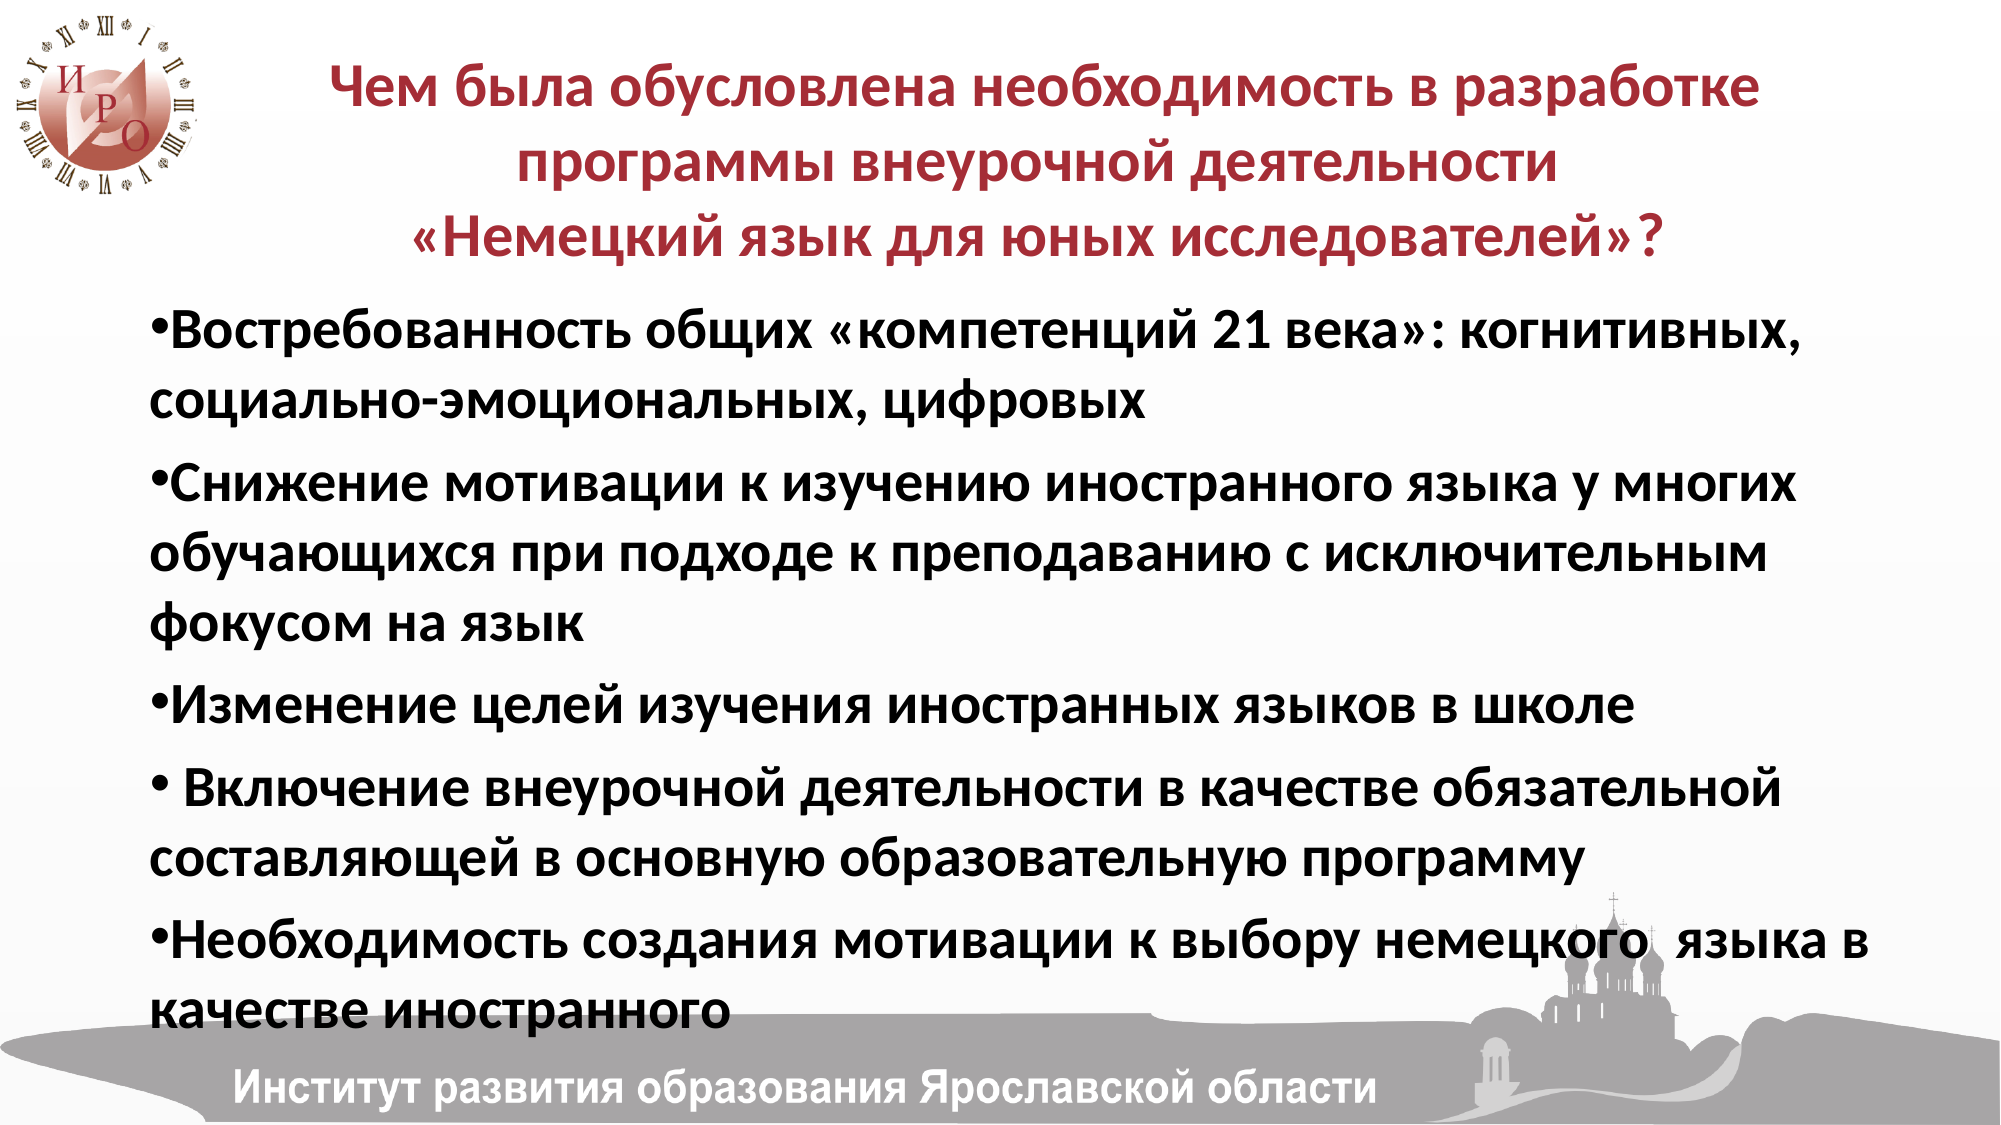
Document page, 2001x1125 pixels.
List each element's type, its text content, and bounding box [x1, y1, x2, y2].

text_box Востребованность общих «компетенций 21 века»: когнитивных, социально-эмоциональных, цифровых Снижение мотивации к изучению иностранного языка у многих обучающихся при подходе к преподаванию с исключительным фокусом на язык Изменение целей изучения иностранных языков в школе Включение внеурочной деятельности в качестве обязательной составляющей в основную образовательную программу Необходимость создания мотивации к выбору немецкого языка в качестве иностранного [134, 282, 1920, 892]
text_box Чем была обусловлена необходимость в разработке программы внеурочной деятельности «Немецкий язык для юных исследователей»? [212, 36, 1880, 276]
picture [0, 892, 2000, 1125]
picture [0, 0, 210, 210]
